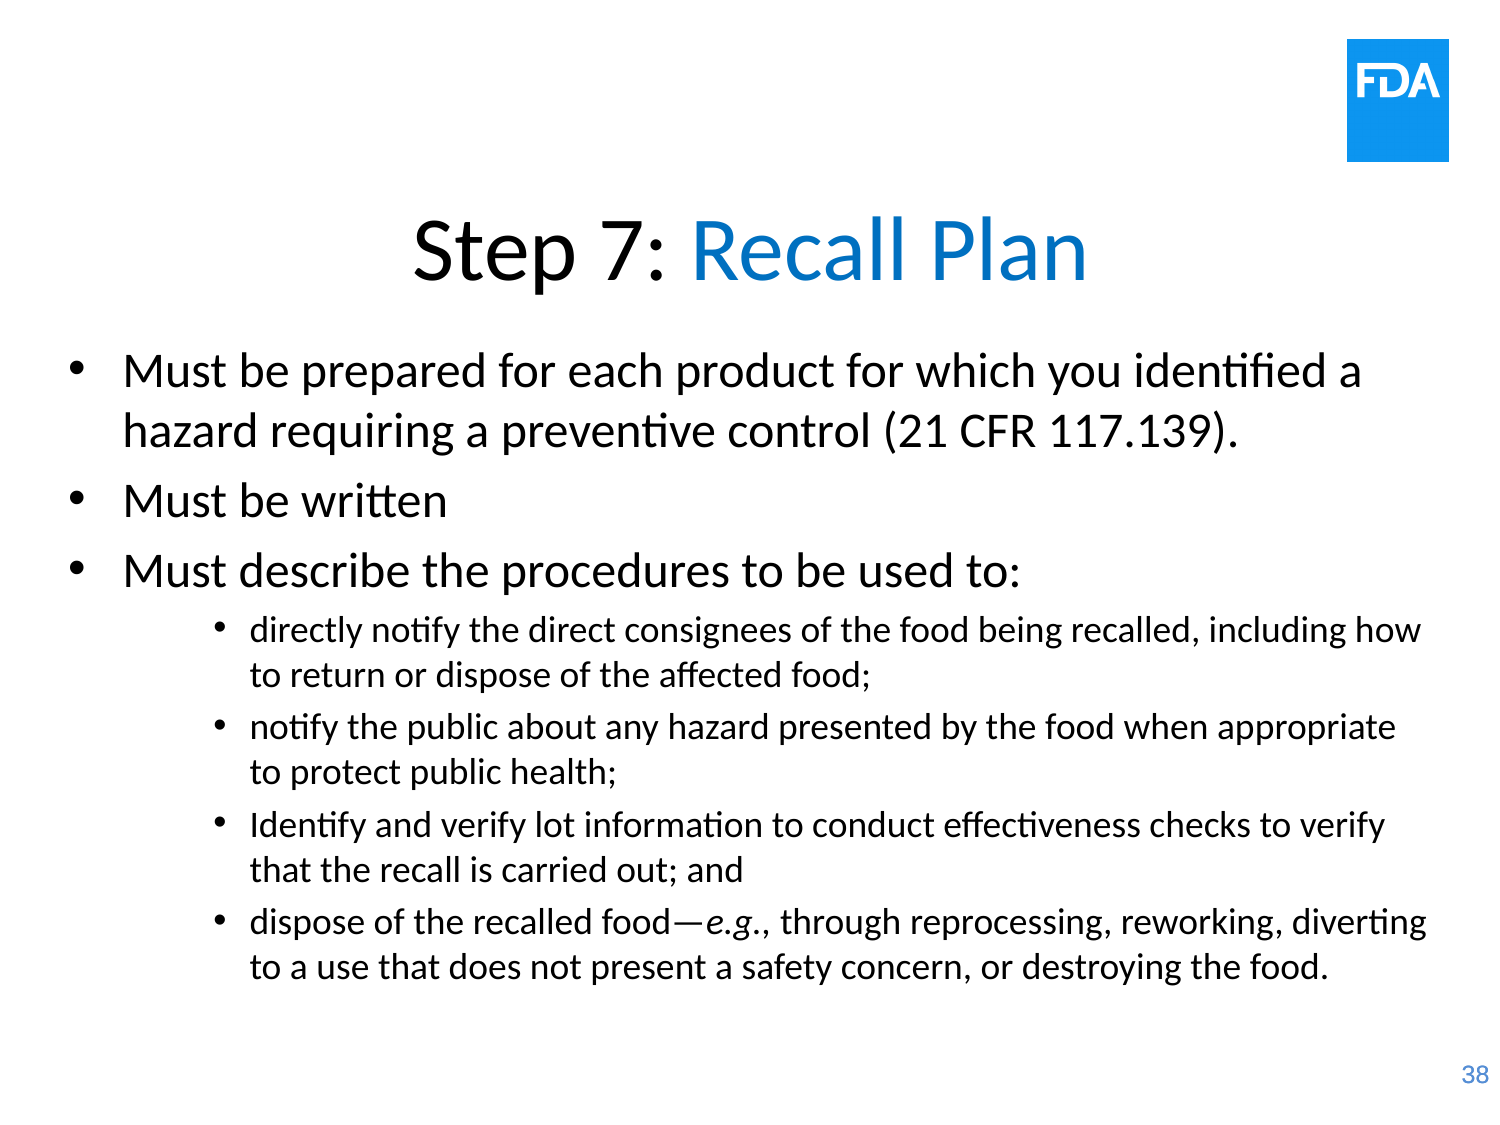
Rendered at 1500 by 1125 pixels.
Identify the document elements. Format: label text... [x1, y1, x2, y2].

list Must be prepared for each product for which you identified a hazard requiring a preventive control (21 CFR 117.139). Must be written Must describe the procedures to be used to: directly notify the direct consignees of the food being recalled, including how to return or dispose of the affected food; notify the public about any hazard presented by the food when appropriate to protect public health; Identify and verify lot information to conduct effectiveness checks to verify that the recall is carried out; and dispose of the recalled food—e.g., through reprocessing, reworking, diverting to a use that does not present a safety concern, or destroying the food. [53, 329, 1449, 1033]
title Step 7: Recall Plan [53, 167, 1449, 320]
picture [1347, 39, 1449, 162]
